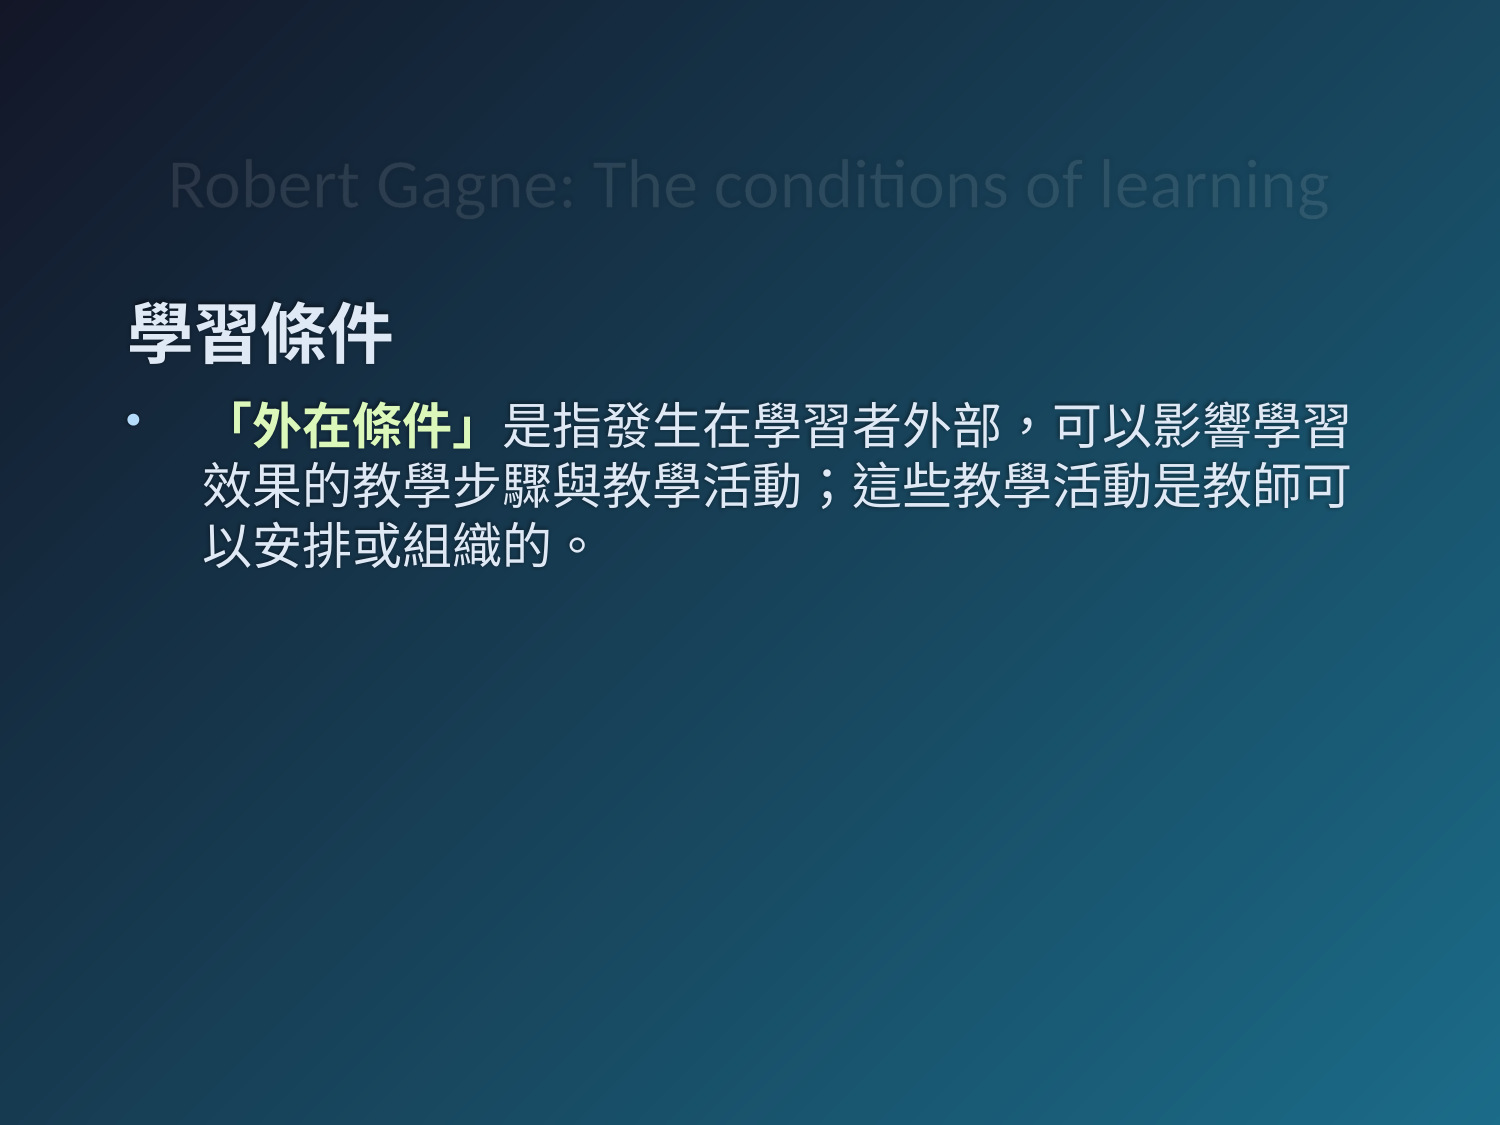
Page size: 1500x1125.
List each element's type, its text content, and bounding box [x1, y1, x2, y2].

list 學習條件 「外在條件」是指發生在學習者外部，可以影響學習效果的教學步驟與教學活動；這些教學活動是教師可以安排或組織的。 [112, 284, 1387, 950]
title Robert Gagne: The conditions of learning [112, 99, 1387, 260]
